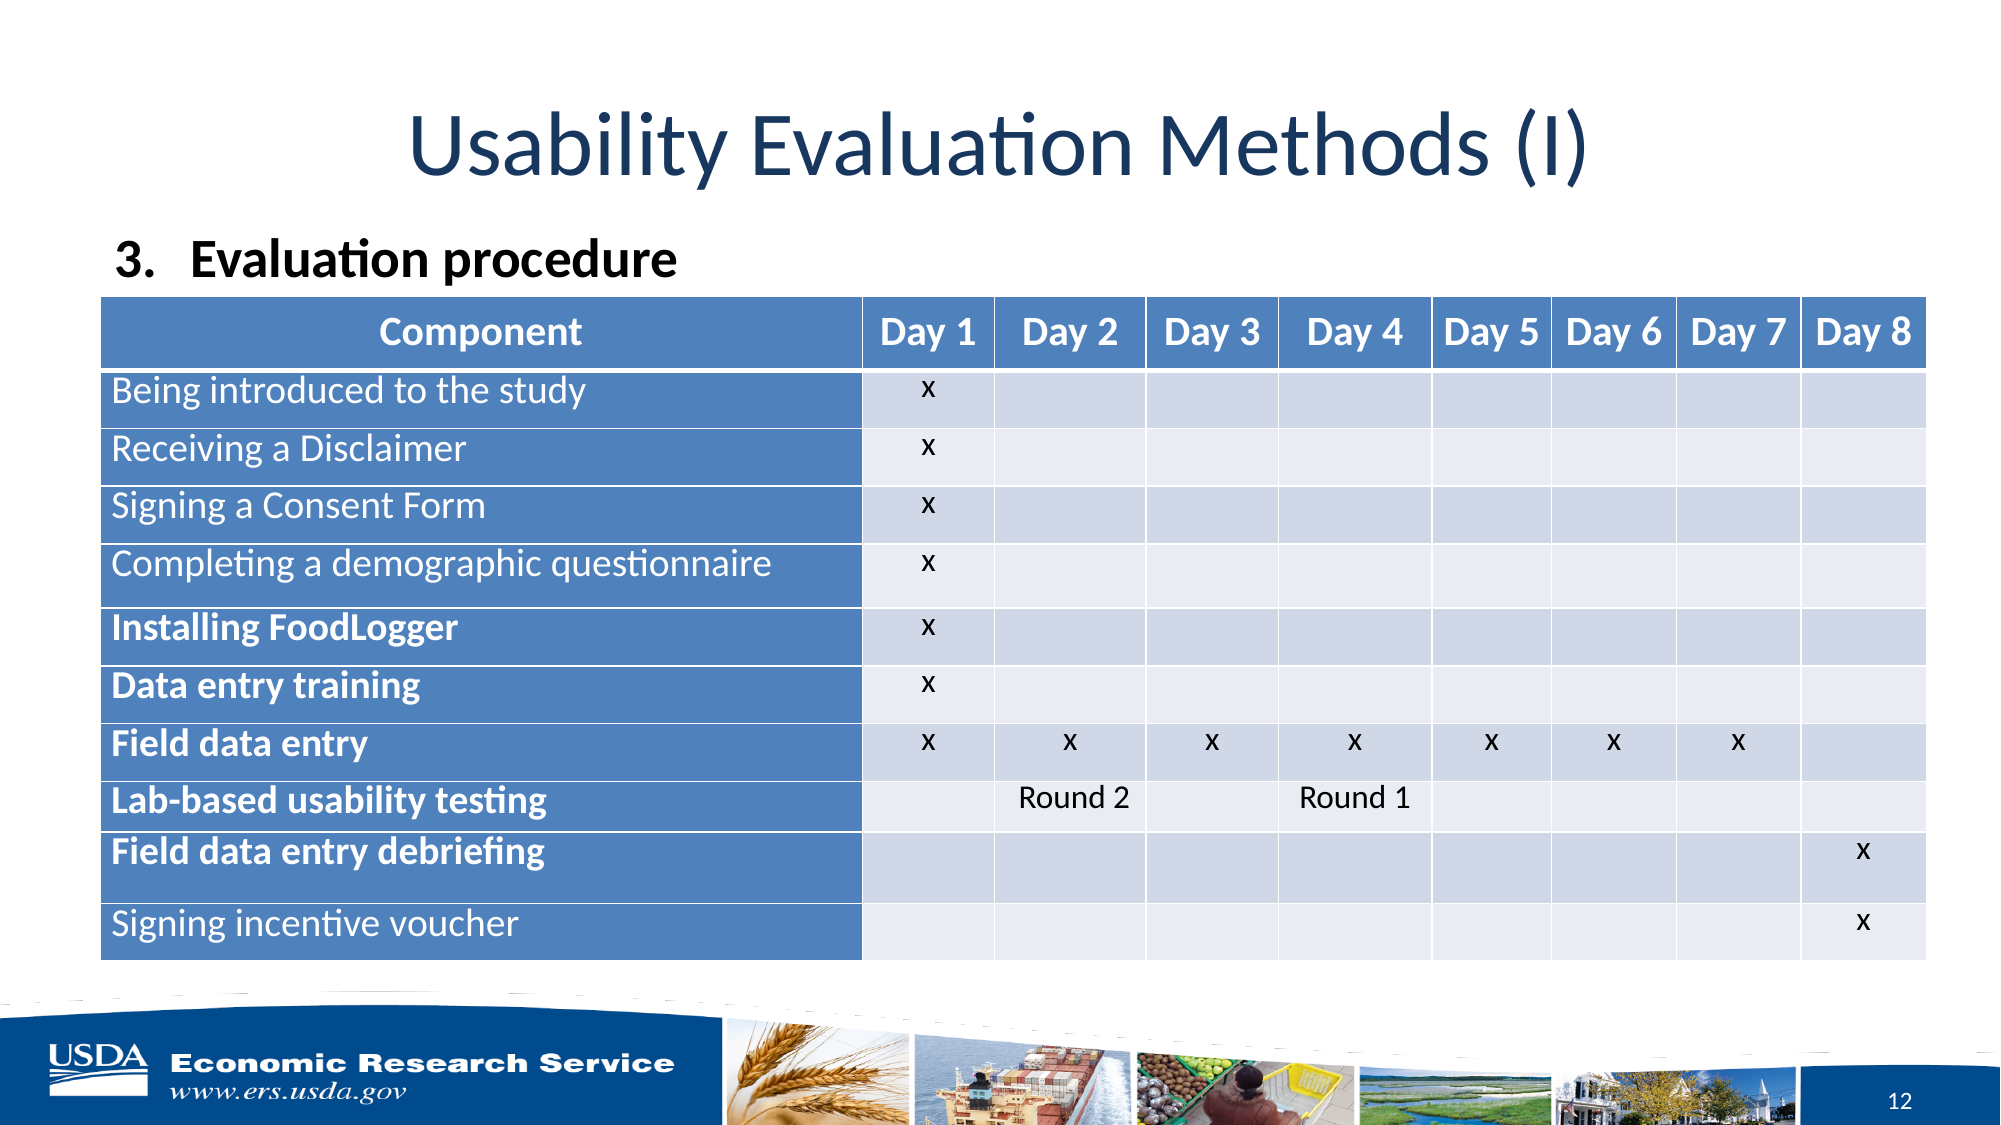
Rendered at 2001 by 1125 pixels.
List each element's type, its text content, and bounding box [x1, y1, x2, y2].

table_cell Signing incentive voucher [101, 904, 862, 960]
table_cell [1802, 487, 1926, 543]
table_cell [1147, 904, 1278, 960]
table_cell [1147, 545, 1278, 607]
table_cell [1552, 429, 1676, 485]
table_header Day 2 [995, 297, 1145, 368]
table_header Component [101, 297, 862, 368]
table_cell x [863, 373, 994, 428]
table_header Day 3 [1147, 297, 1278, 368]
table_cell [1802, 545, 1926, 607]
table_cell x [995, 724, 1145, 781]
table_cell [1147, 487, 1278, 543]
table_cell Round 1 [1279, 782, 1431, 831]
table_cell [1802, 667, 1926, 723]
table_cell [1552, 667, 1676, 723]
table_cell Lab-based usability testing [101, 782, 862, 831]
table_cell [1147, 609, 1278, 665]
table_cell [1802, 609, 1926, 665]
table_cell [863, 833, 994, 903]
table_header Day 1 [863, 297, 994, 368]
table_cell [1147, 667, 1278, 723]
table_cell [1677, 373, 1800, 428]
table_cell Field data entry debriefing [101, 833, 862, 903]
table_cell [1279, 429, 1431, 485]
table_cell x [863, 667, 994, 723]
table_header Day 6 [1552, 297, 1676, 368]
table_cell [1279, 609, 1431, 665]
table_cell x [1433, 724, 1551, 781]
table_cell [1677, 429, 1800, 485]
table_cell x [863, 545, 994, 607]
table_cell [1279, 904, 1431, 960]
table_cell [995, 904, 1145, 960]
table_cell [1147, 429, 1278, 485]
table_cell x [1552, 724, 1676, 781]
table_cell [995, 833, 1145, 903]
table_header Day 5 [1433, 297, 1551, 368]
table_cell x [863, 487, 994, 543]
table_cell [1433, 429, 1551, 485]
table_cell [1147, 373, 1278, 428]
table_cell [1802, 724, 1926, 781]
table_cell [1433, 904, 1551, 960]
table_cell [1433, 373, 1551, 428]
picture [0, 974, 2000, 1125]
table_cell [1147, 833, 1278, 903]
table_cell [1279, 545, 1431, 607]
table_cell [1677, 487, 1800, 543]
table_cell [1279, 487, 1431, 543]
title Usability Evaluation Methods (I) [99, 45, 1900, 214]
table_cell [1147, 782, 1278, 831]
table_cell [1677, 833, 1800, 903]
table_cell Completing a demographic questionnaire [101, 545, 862, 607]
table_cell [1433, 609, 1551, 665]
table_cell Receiving a Disclaimer [101, 429, 862, 485]
table_cell Round 2 [995, 782, 1145, 831]
table_cell [995, 609, 1145, 665]
table_header Day 7 [1677, 297, 1800, 368]
table_cell [1552, 487, 1676, 543]
table_cell [1802, 373, 1926, 428]
table_cell [1433, 667, 1551, 723]
table_cell [1802, 429, 1926, 485]
table_cell [1433, 545, 1551, 607]
table_cell Installing FoodLogger [101, 609, 862, 665]
table_cell [1677, 609, 1800, 665]
table_cell x [1677, 724, 1800, 781]
list Evaluation procedure [99, 214, 1900, 296]
table_cell x [1802, 833, 1926, 903]
table_cell [1552, 545, 1676, 607]
table_cell x [1279, 724, 1431, 781]
table_cell Being introduced to the study [101, 373, 862, 428]
table_cell x [1147, 724, 1278, 781]
table_cell Data entry training [101, 667, 862, 723]
table_cell [995, 545, 1145, 607]
table_header Day 4 [1279, 297, 1431, 368]
table_cell [1677, 782, 1800, 831]
table_cell x [863, 429, 994, 485]
table_cell [1552, 609, 1676, 665]
table_cell [995, 487, 1145, 543]
table_cell [863, 782, 994, 831]
table_cell [1677, 667, 1800, 723]
table_cell [1802, 782, 1926, 831]
table_cell Signing a Consent Form [101, 487, 862, 543]
table_header Day 8 [1802, 297, 1926, 368]
table_cell [1433, 833, 1551, 903]
table_cell Field data entry [101, 724, 862, 781]
table_cell [1552, 833, 1676, 903]
table_cell [1433, 782, 1551, 831]
table_cell [1552, 373, 1676, 428]
table_cell [995, 373, 1145, 428]
table_cell [863, 904, 994, 960]
table_cell [1677, 904, 1800, 960]
table_cell [1433, 487, 1551, 543]
table_cell [995, 429, 1145, 485]
table_cell x [863, 724, 994, 781]
table_cell [1552, 782, 1676, 831]
table_cell [995, 667, 1145, 723]
table_cell [1279, 373, 1431, 428]
table_cell [1279, 667, 1431, 723]
table_cell x [863, 609, 994, 665]
table_cell [1677, 545, 1800, 607]
table_cell x [1802, 904, 1926, 960]
table_cell [1279, 833, 1431, 903]
table_cell [1552, 904, 1676, 960]
